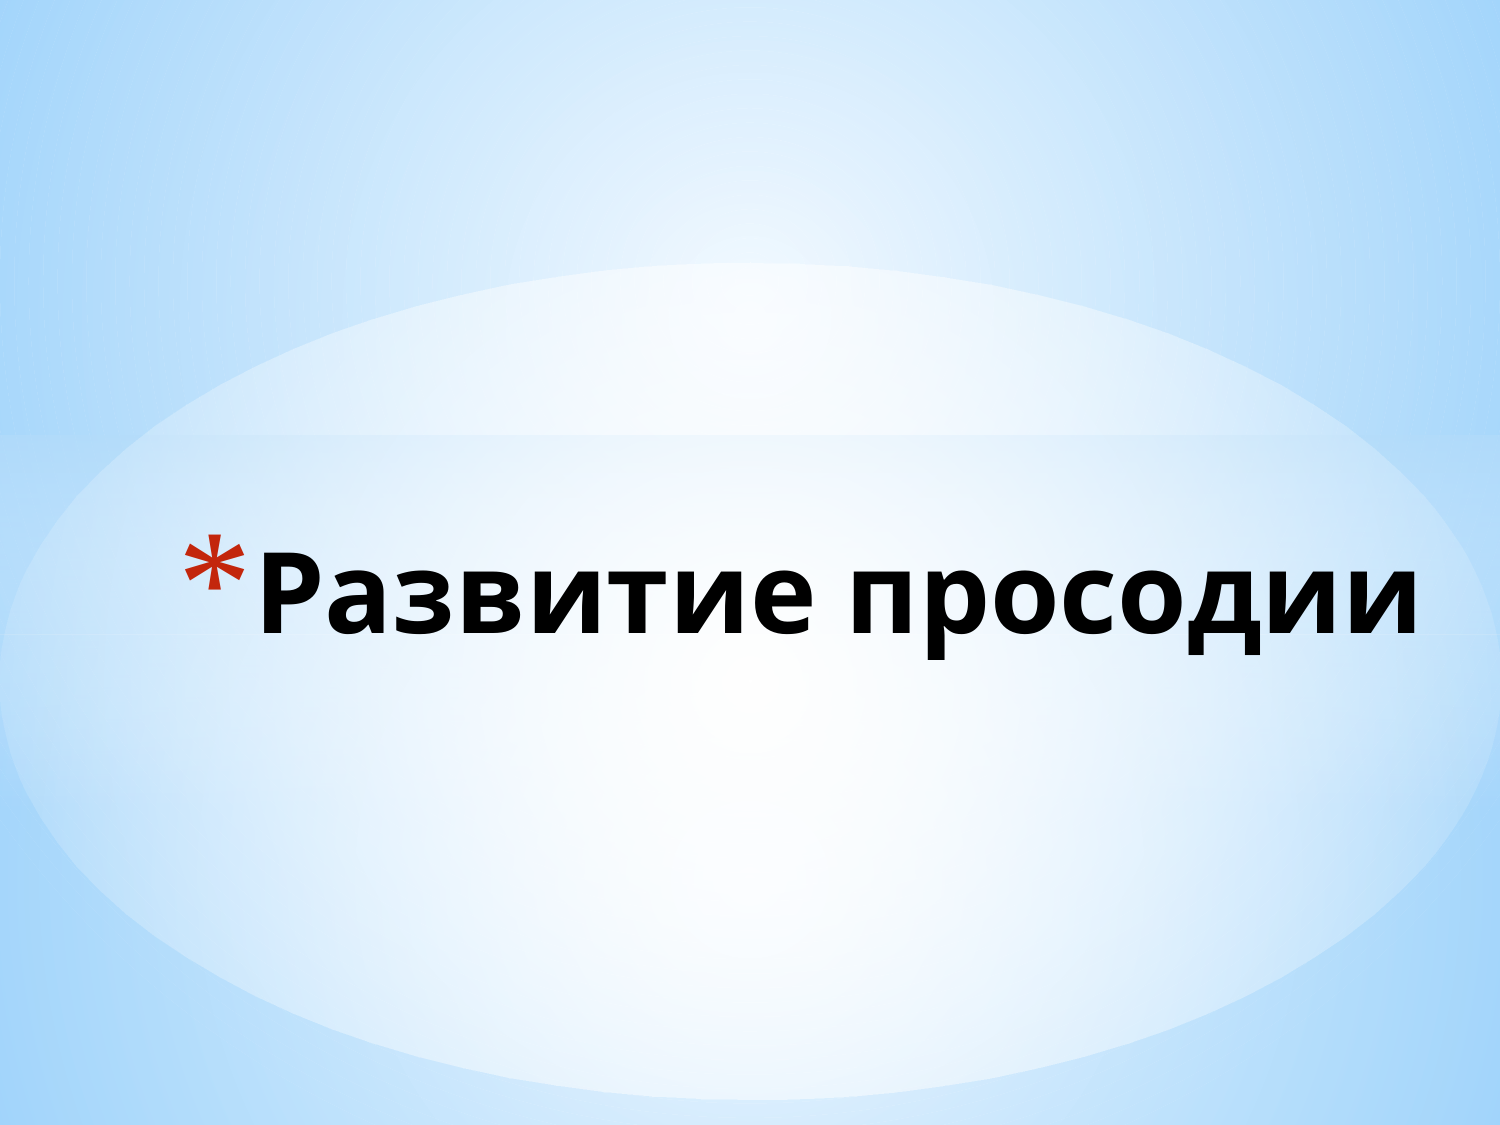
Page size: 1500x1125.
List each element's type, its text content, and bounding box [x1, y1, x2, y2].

title Развитие просодии [134, 513, 1483, 808]
